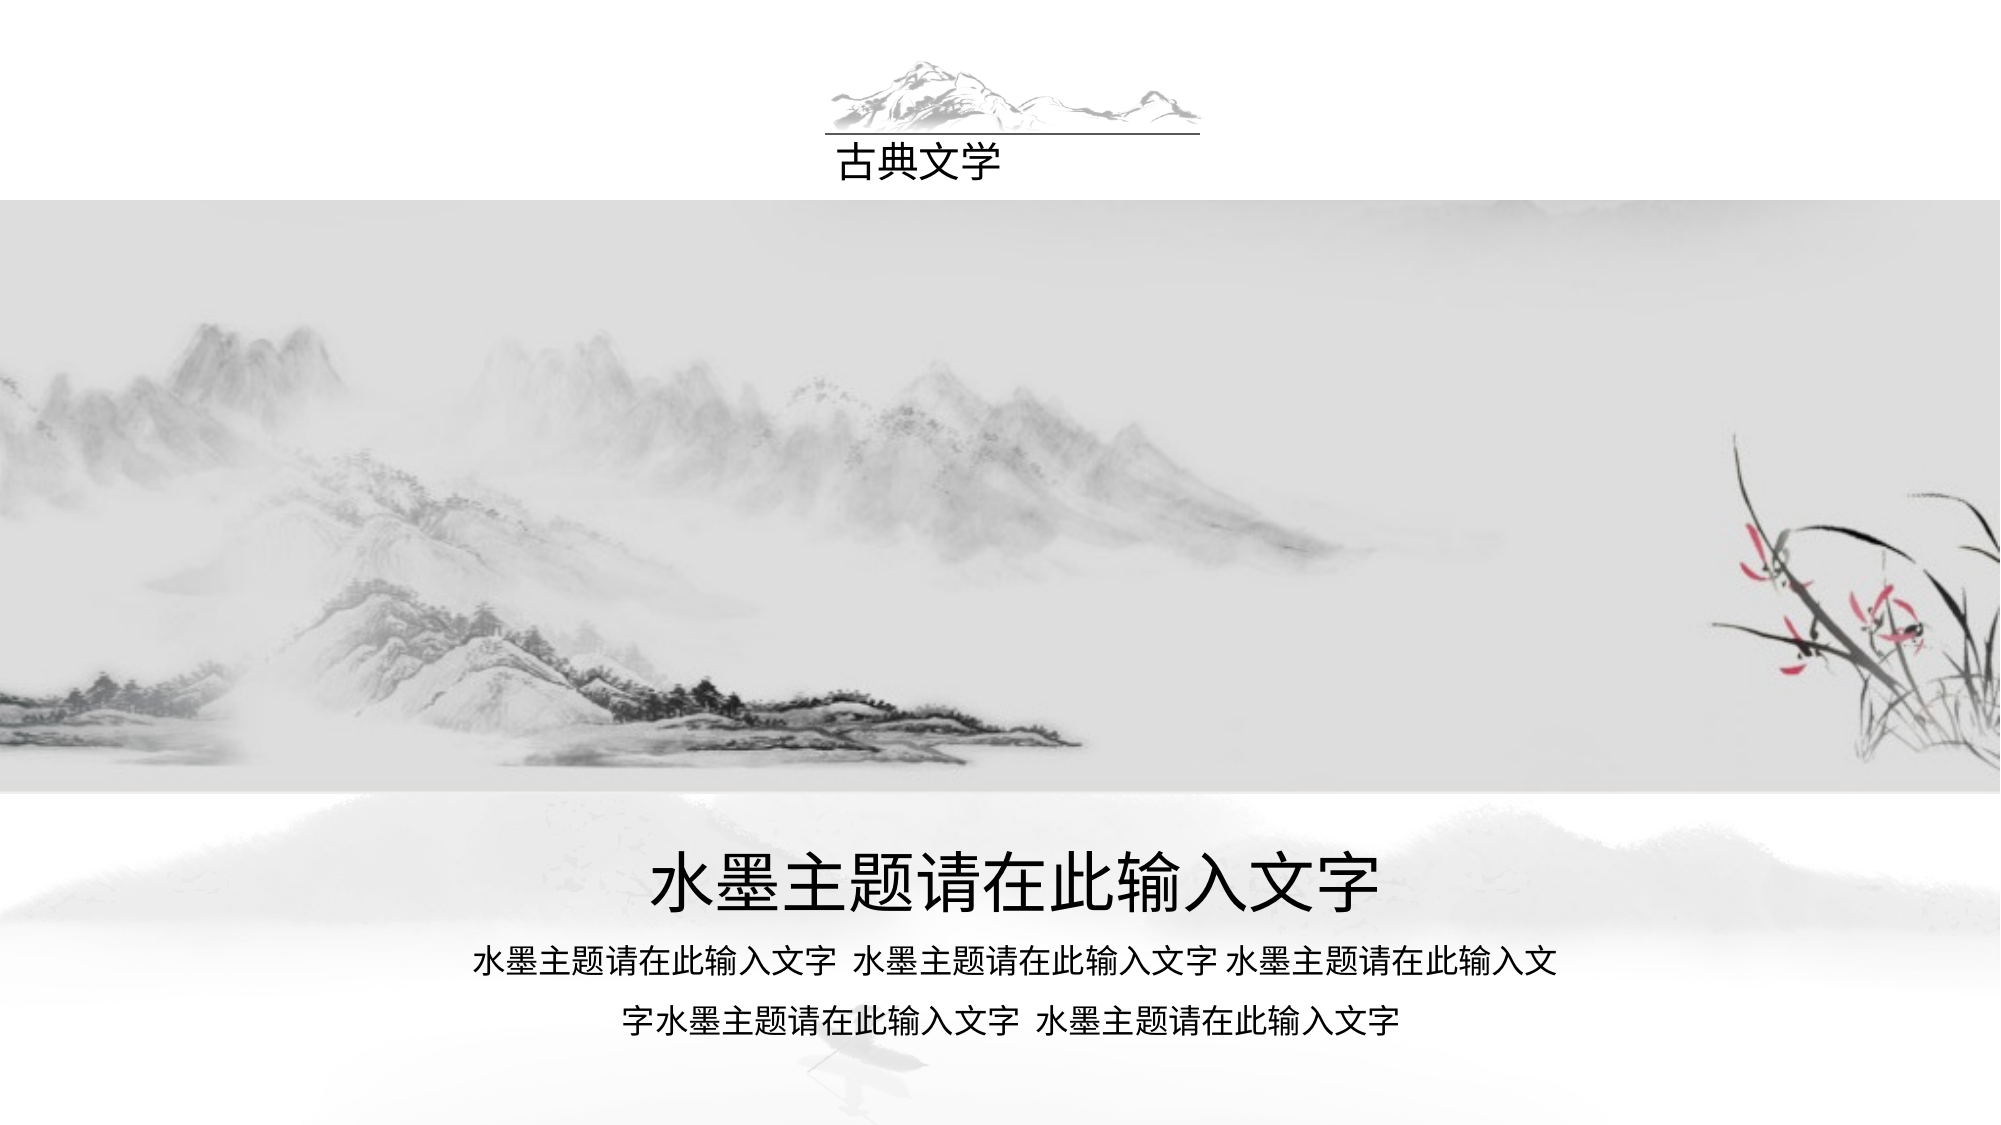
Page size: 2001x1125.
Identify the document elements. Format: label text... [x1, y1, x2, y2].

text_box 水墨主题请在此输入文字 水墨主题请在此输入文字 水墨主题请在此输入文字 水墨主题请在此输入文 字水墨主题请在此输入文字 水墨主题请在此输入文字 [343, 794, 1688, 1048]
picture [0, 200, 2000, 1125]
picture [831, 36, 1222, 150]
